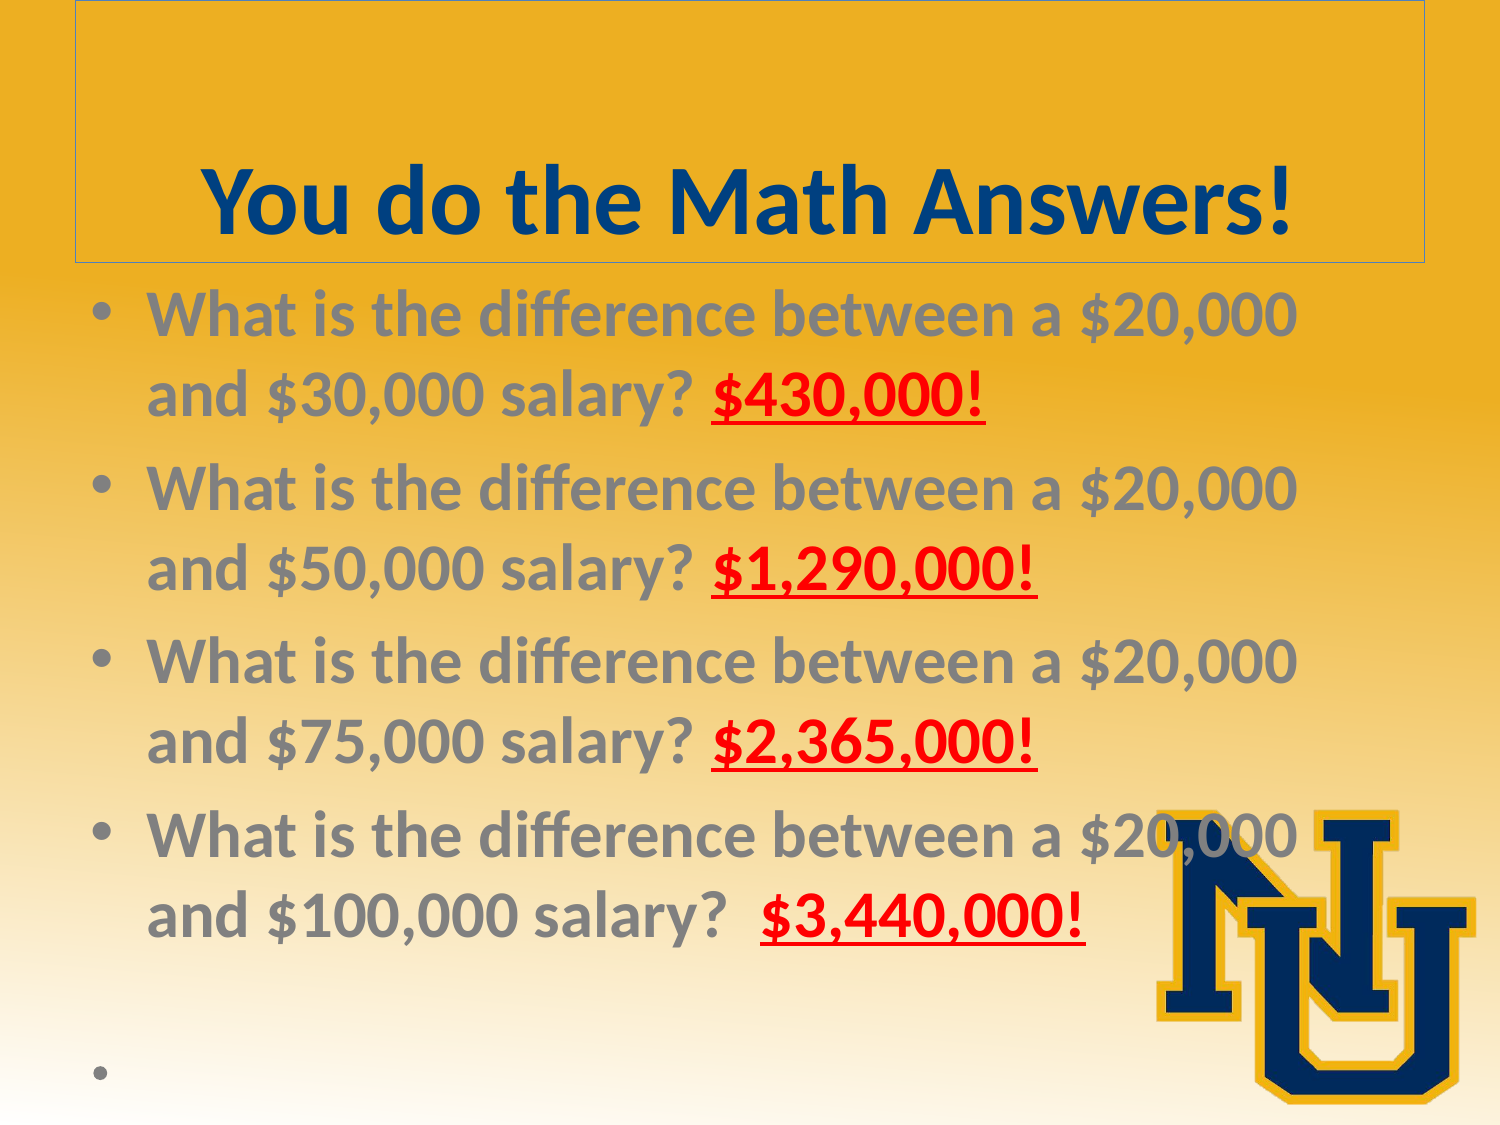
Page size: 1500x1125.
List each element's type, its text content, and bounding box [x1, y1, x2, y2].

title You do the Math Answers! [75, 0, 1425, 262]
picture [1149, 805, 1481, 1108]
list What is the difference between a $20,000 and $30,000 salary? $430,000! What is the difference between a $20,000 and $50,000 salary? $1,290,000! What is the difference between a $20,000 and $75,000 salary? $2,365,000! What is the difference between a $20,000 and $100,000 salary? $3,440,000! [75, 262, 1425, 1005]
